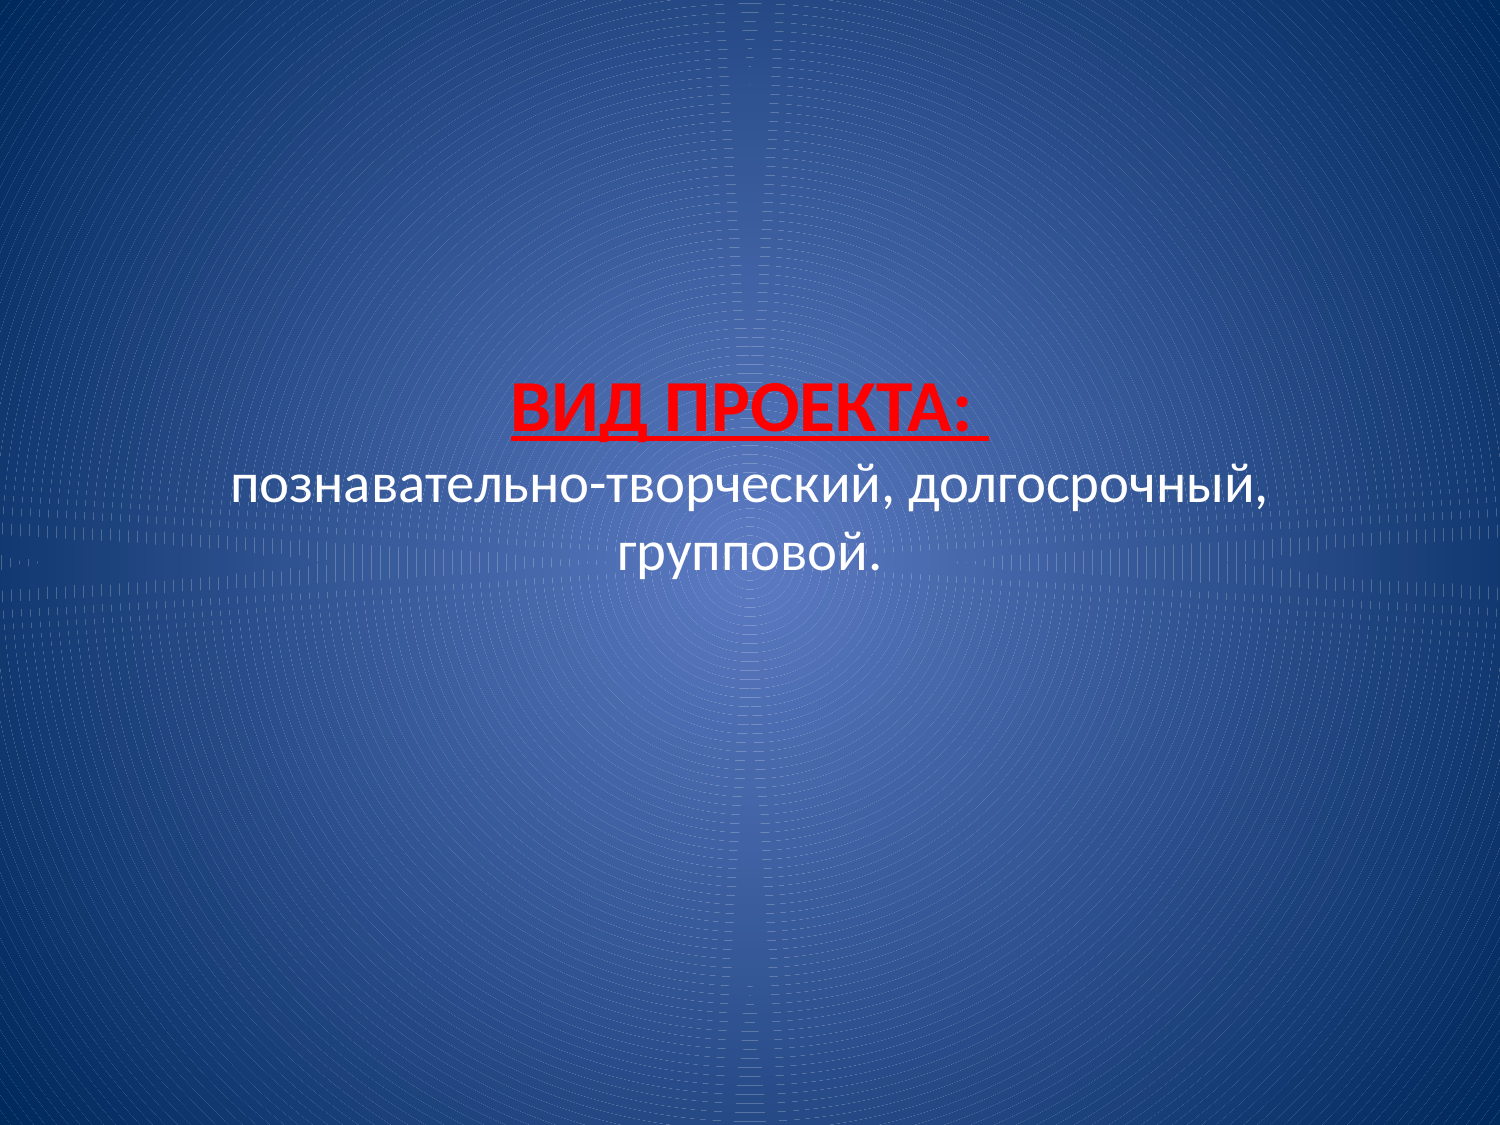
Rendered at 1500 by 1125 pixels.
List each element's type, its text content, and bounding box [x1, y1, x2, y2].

title ВИД ПРОЕКТА: познавательно-творческий, долгосрочный, групповой. [112, 349, 1388, 591]
